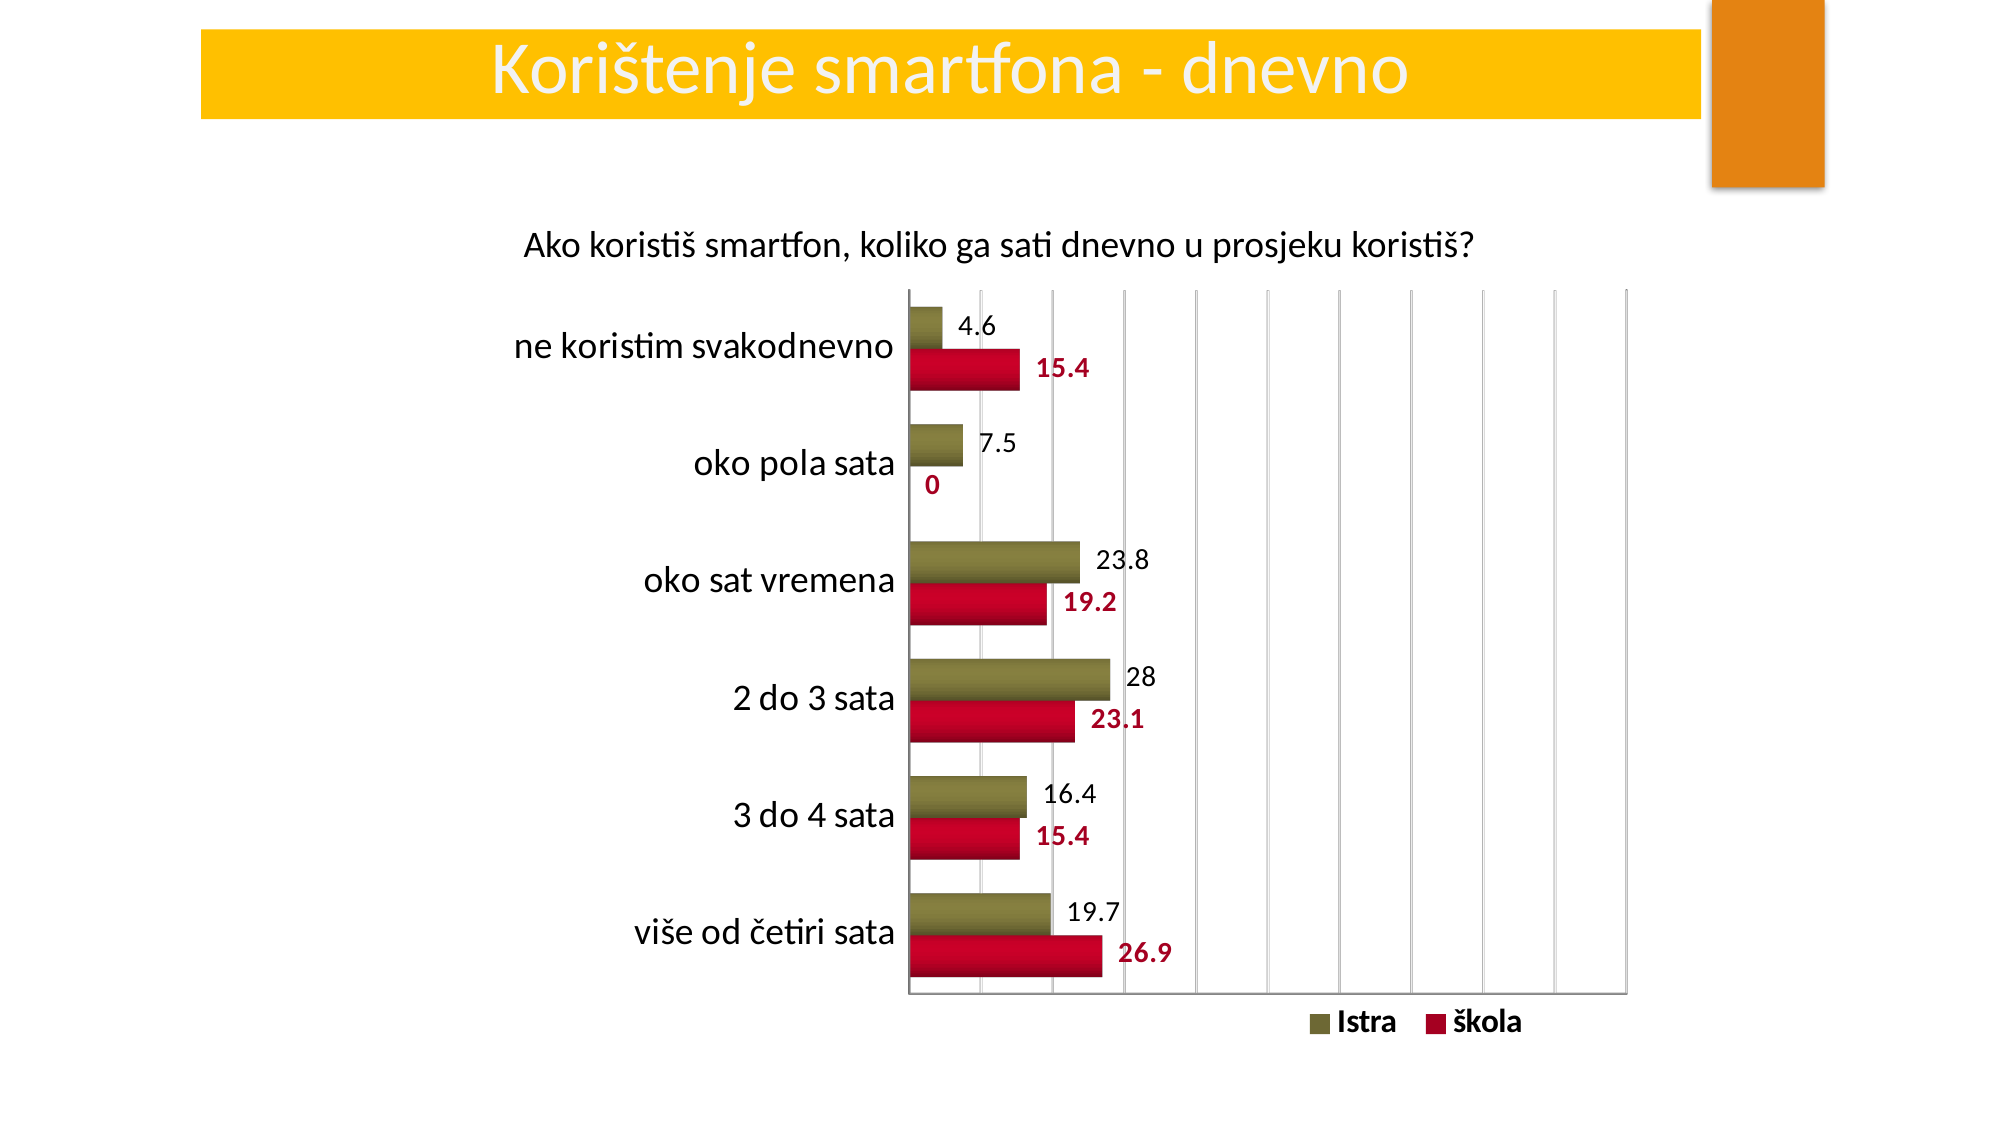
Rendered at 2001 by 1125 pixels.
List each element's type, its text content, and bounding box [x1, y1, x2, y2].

text_box Korištenje smartfona - dnevno [201, 29, 1702, 120]
chart [318, 272, 1669, 1054]
text_box Ako koristiš smartfon, koliko ga sati dnevno u prosjeku koristiš? [443, 212, 1557, 271]
